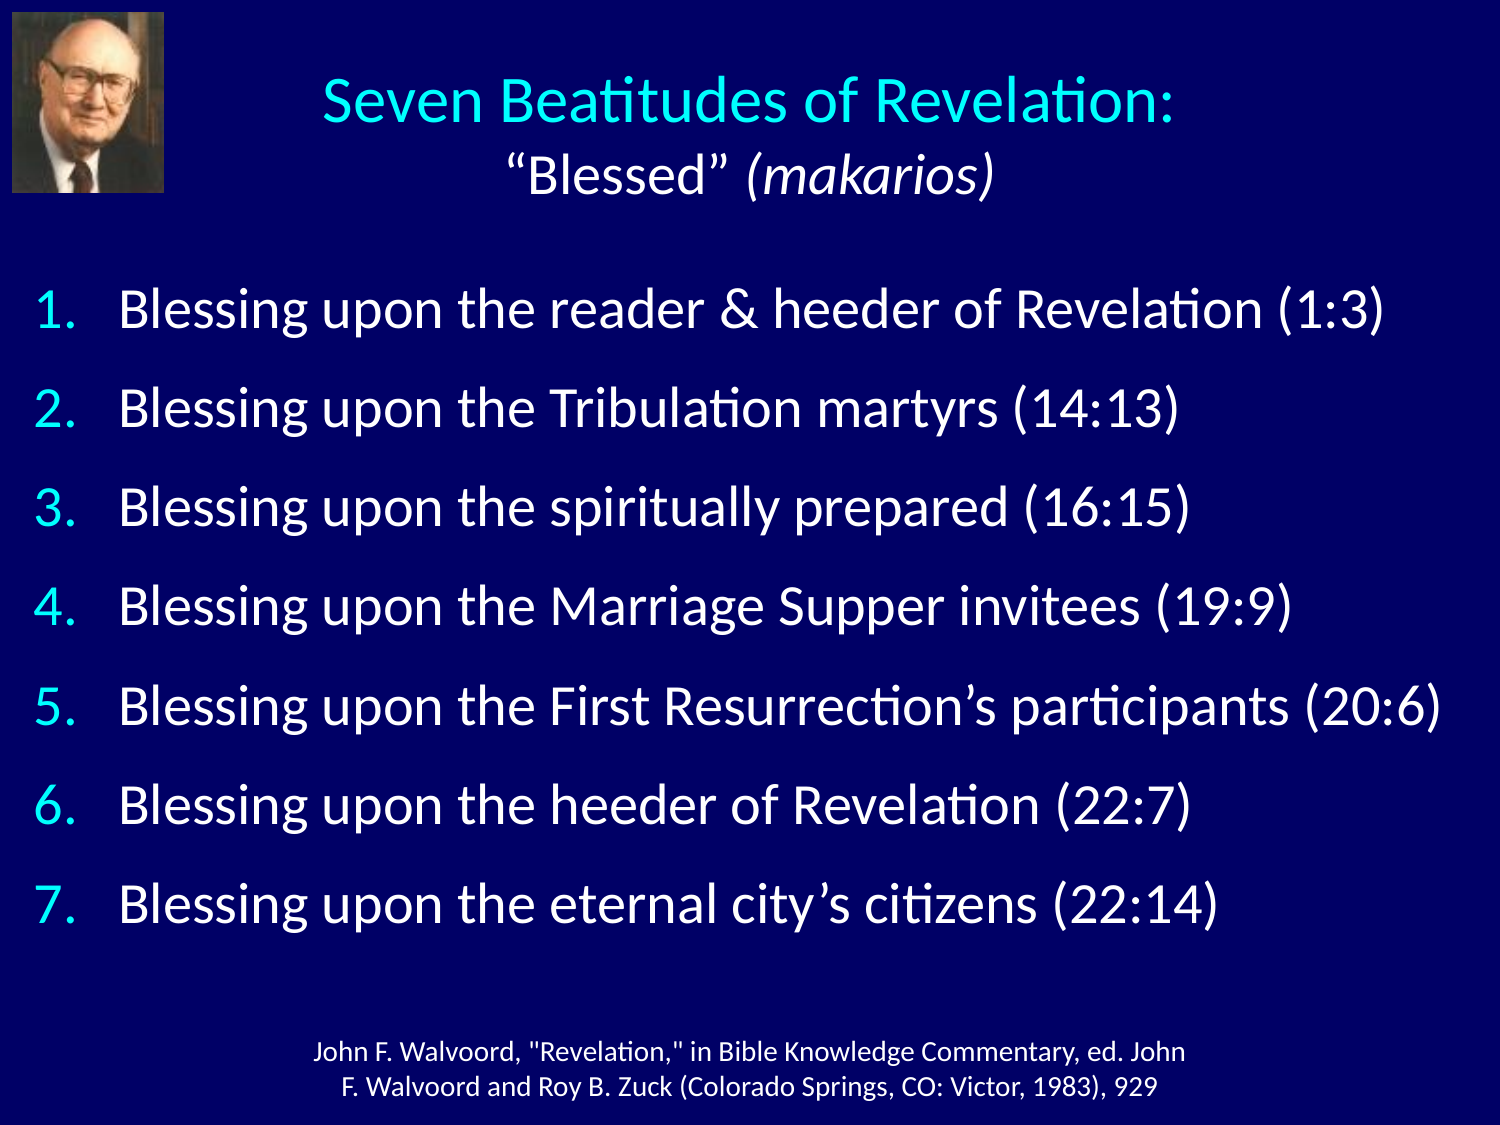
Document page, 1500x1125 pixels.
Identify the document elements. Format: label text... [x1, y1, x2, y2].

title Seven Beatitudes of Revelation: “Blessed” (makarios) [284, 37, 1216, 225]
list Blessing upon the reader & heeder of Revelation (1:3) Blessing upon the Tribulation martyrs (14:13) Blessing upon the spiritually prepared (16:15) Blessing upon the Marriage Supper invitees (19:9) Blessing upon the First Resurrection’s participants (20:6) Blessing upon the heeder of Revelation (22:7) Blessing upon the eternal city’s citizens (22:14) [18, 262, 1482, 963]
picture [12, 12, 164, 193]
text_box John F. Walvoord, "Revelation," in Bible Knowledge Commentary, ed. John F. Walvoord and Roy B. Zuck (Colorado Springs, CO: Victor, 1983), 929 [293, 1024, 1207, 1110]
